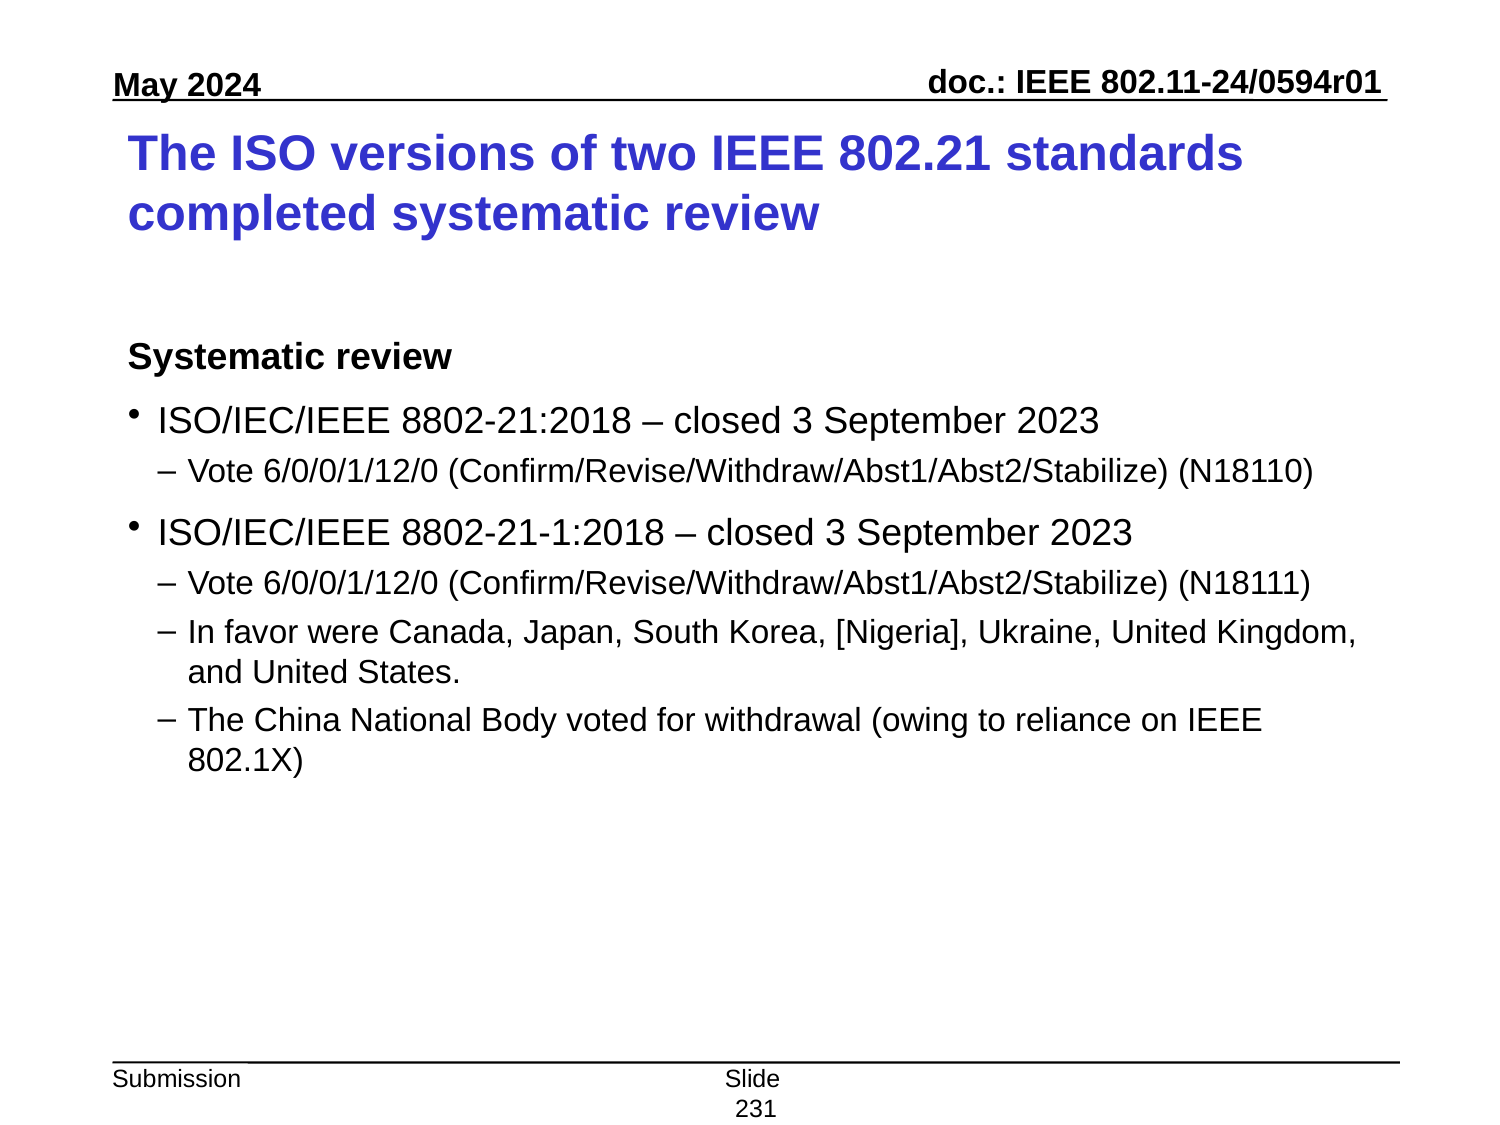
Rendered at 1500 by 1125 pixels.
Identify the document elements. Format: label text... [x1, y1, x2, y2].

slide_number Slide 231 [709, 1061, 803, 1093]
title The ISO versions of two IEEE 802.21 standards completed systematic review [112, 112, 1388, 288]
list Systematic review ISO/IEC/IEEE 8802-21:2018 – closed 3 September 2023 Vote 6/0/0/1/12/0 (Confirm/Revise/Withdraw/Abst1/Abst2/Stabilize) (N18110) ISO/IEC/IEEE 8802-21-1:2018 – closed 3 September 2023 Vote 6/0/0/1/12/0 (Confirm/Revise/Withdraw/Abst1/Abst2/Stabilize) (N18111) In favor were Canada, Japan, South Korea, [Nigeria], Ukraine, United Kingdom, and United States. The China National Body voted for withdrawal (owing to reliance on IEEE 802.1X) [112, 324, 1388, 1000]
